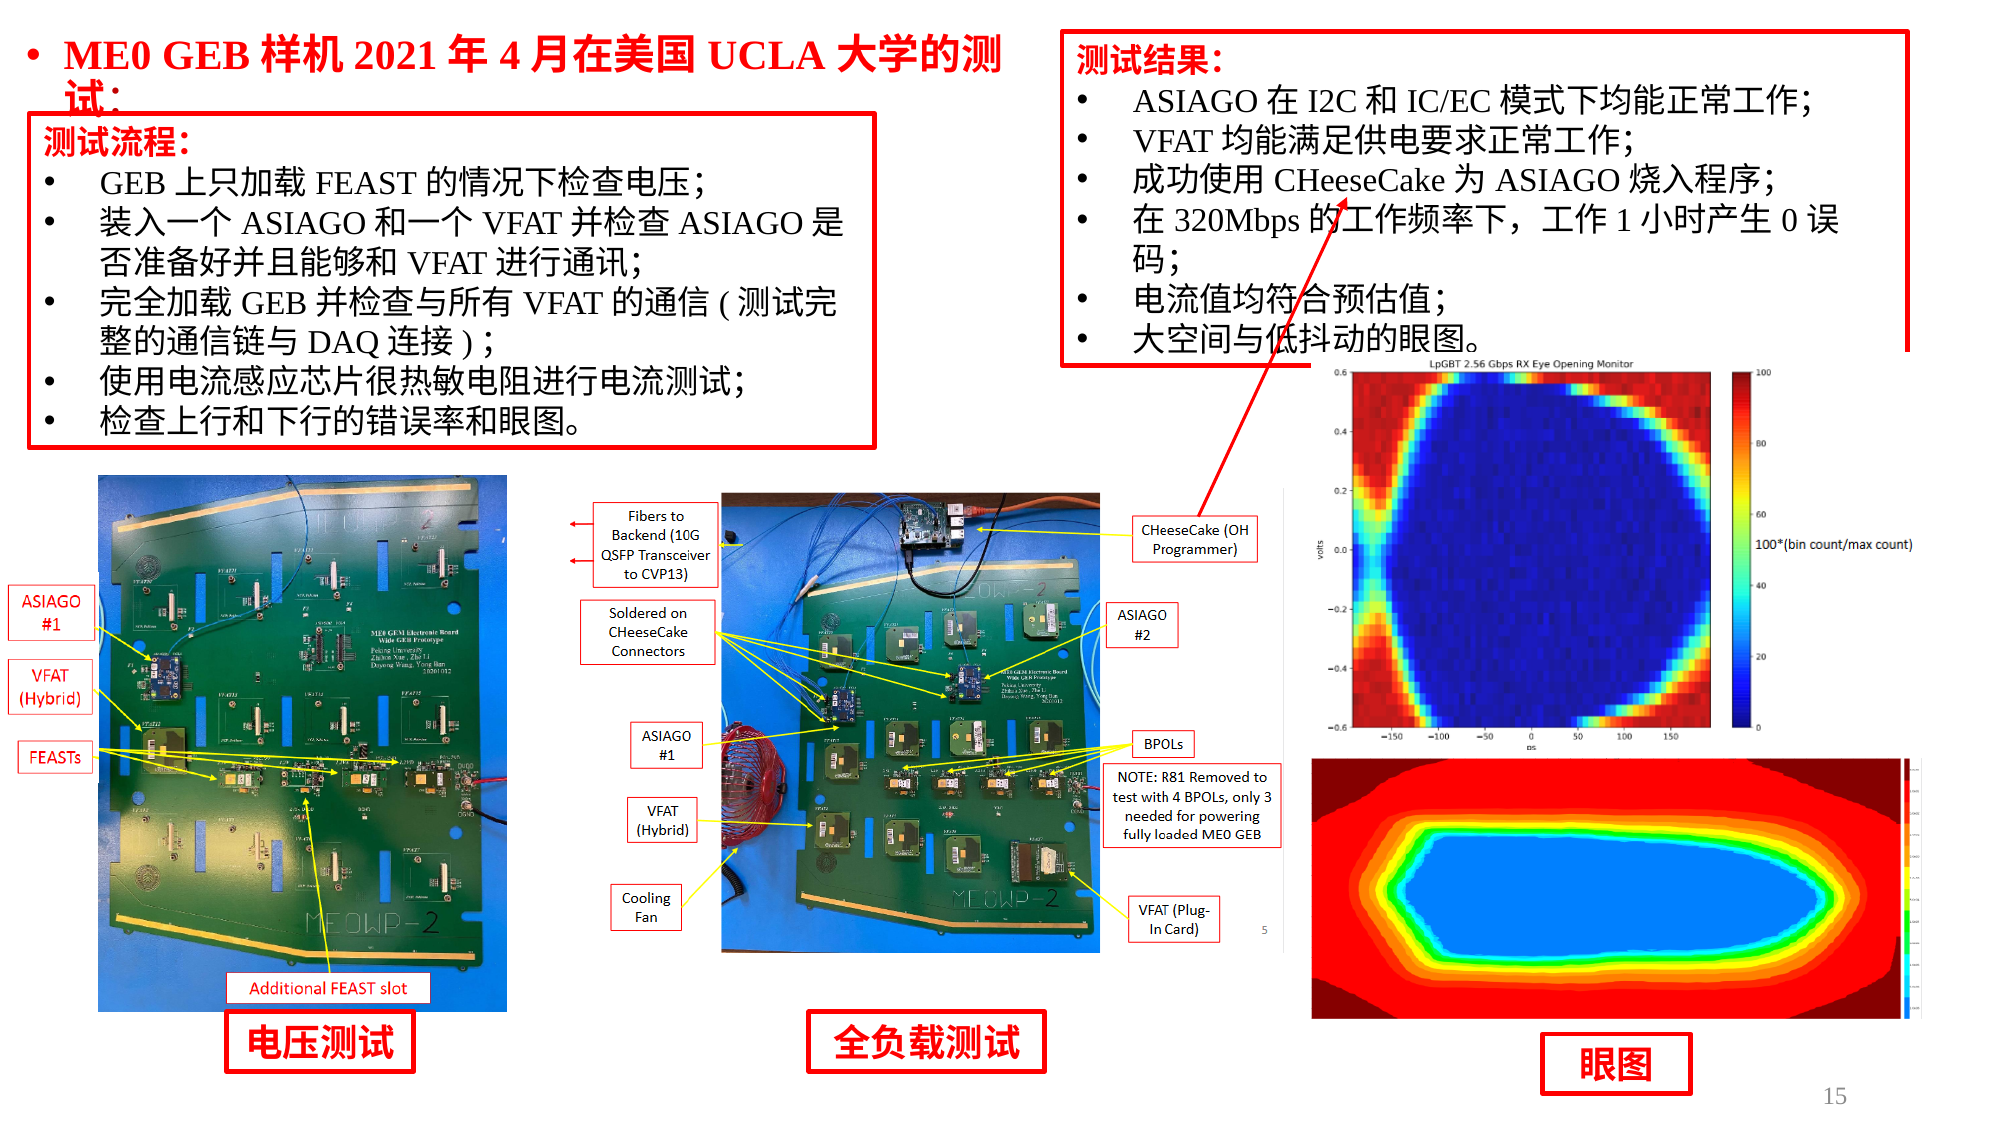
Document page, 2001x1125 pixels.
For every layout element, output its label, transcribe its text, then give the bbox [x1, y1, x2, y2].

picture [1311, 758, 1922, 1019]
text_box ME0 GEB样机2021年4月在美国UCLA大学的测试： [11, 26, 1045, 96]
picture [570, 488, 1284, 953]
text_box 测试流程： GEB上只加载FEAST的情况下检查电压； 装入一个ASIAGO和一个VFAT并检查ASIAGO是否准备好并且能够和VFAT进行通讯； 完全加载GEB并检查与所有VFAT的通信(测试完整的通信链与DAQ连接)； 使用电流感应芯片很热敏电阻进行电流测试； 检查上行和下行的错误率和眼图。 [28, 113, 875, 448]
slide_number 15 [1412, 1065, 1863, 1125]
picture [1311, 352, 1922, 750]
text_box 电压测试 [226, 1012, 414, 1072]
text_box 测试结果： ASIAGO在I2C和IC/EC模式下均能正常工作； VFAT均能满足供电要求正常工作； 成功使用CHeeseCake为ASIAGO烧入程序； 在320Mbps的工作频率下，工作1小时产生0误码； 电流值均符合预估值； 大空间与低抖动的眼图。 [1061, 31, 1908, 366]
text_box 全负载测试 [808, 1011, 1045, 1072]
text_box 眼图 [1542, 1034, 1691, 1094]
picture [0, 475, 507, 1012]
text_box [1198, 196, 1348, 517]
